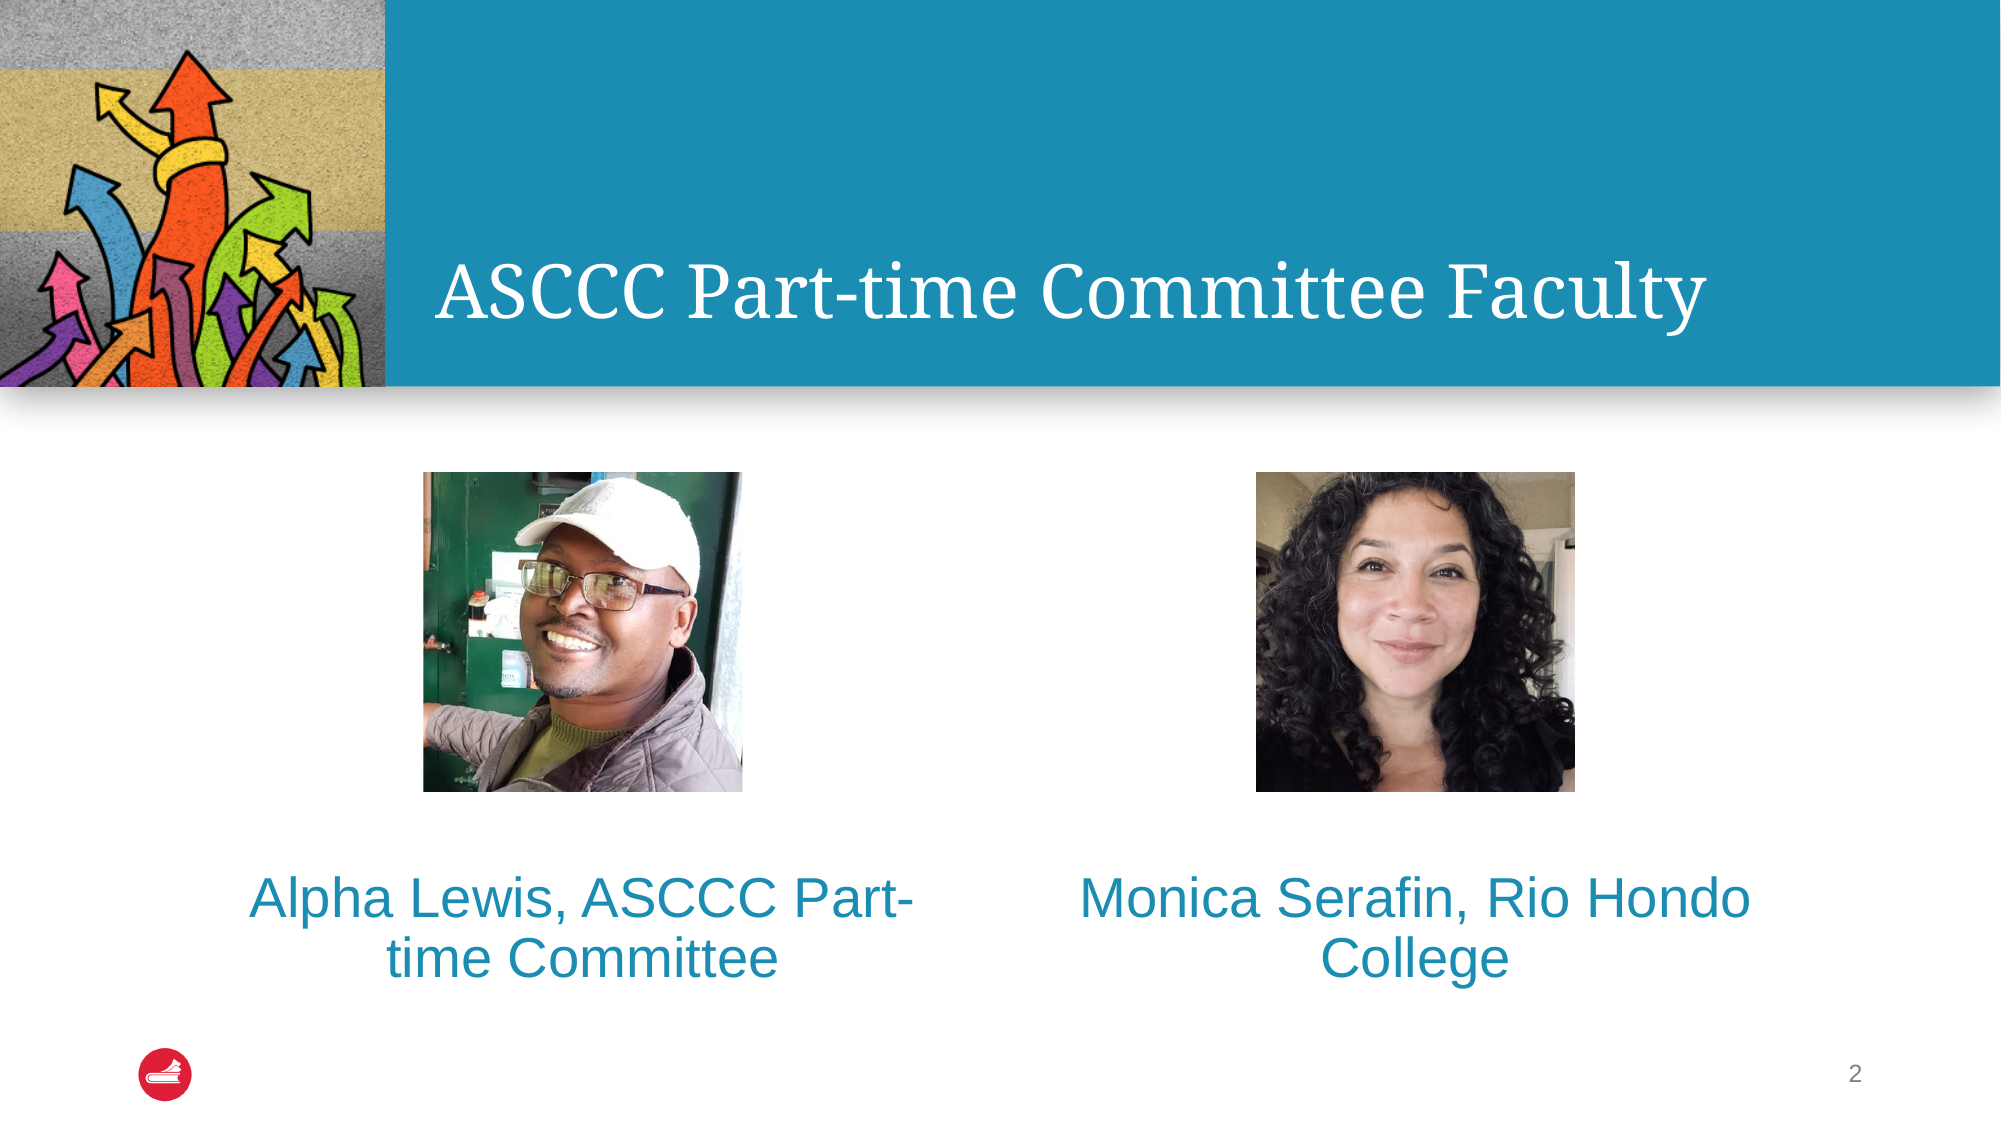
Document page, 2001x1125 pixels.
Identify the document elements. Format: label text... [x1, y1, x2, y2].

slide_number 2 [1712, 1042, 1863, 1103]
picture [0, 0, 385, 387]
title ASCCC Part-time Committee Faculty [420, 66, 1863, 343]
picture [136, 1046, 193, 1103]
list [136, 436, 1863, 1023]
